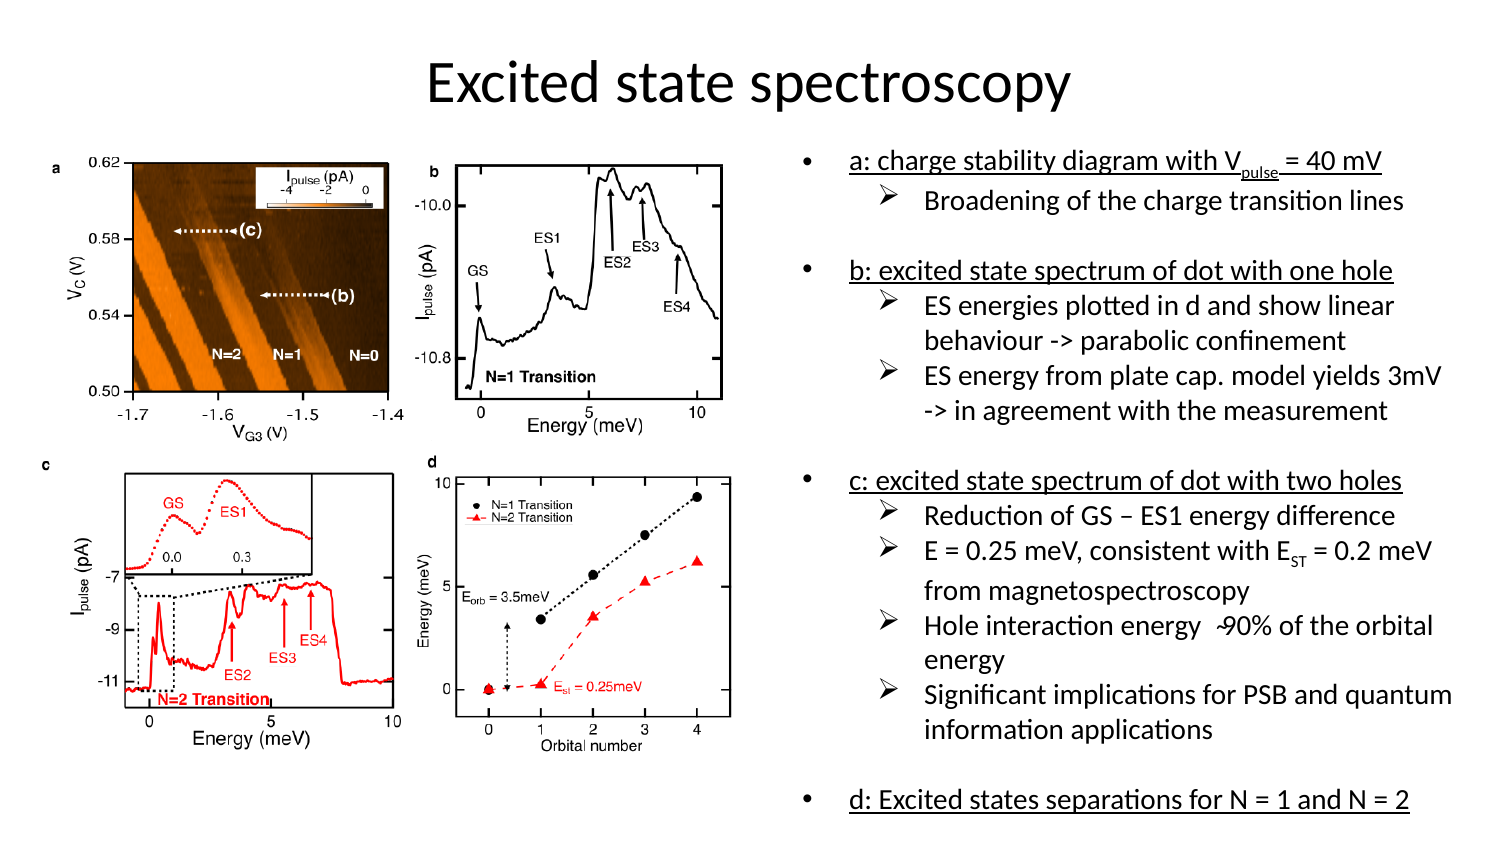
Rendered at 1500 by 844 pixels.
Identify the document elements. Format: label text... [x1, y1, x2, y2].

picture [414, 153, 730, 442]
picture [44, 146, 410, 448]
picture [35, 454, 407, 756]
picture [414, 454, 739, 758]
title Excited state spectroscopy [75, 33, 1425, 122]
text_box a: charge stability diagram with Vpulse = 40 mV Broadening of the charge transition lines b: excited state spectrum of dot with one hole ES energies plotted in d and show linear behaviour -> parabolic confinement ES energy from plate cap. model yields 3mV -> in agreement with the measurement c: excited state spectrum of dot with two holes Reduction of GS – ES1 energy difference E = 0.25 meV, consistent with EST = 0.2 meV from magnetospectroscopy Hole interaction energy ̴90% of the orbital energy Significant implications for PSB and quantum information applications d: Excited states separations for N = 1 and N = 2 [787, 134, 1488, 823]
